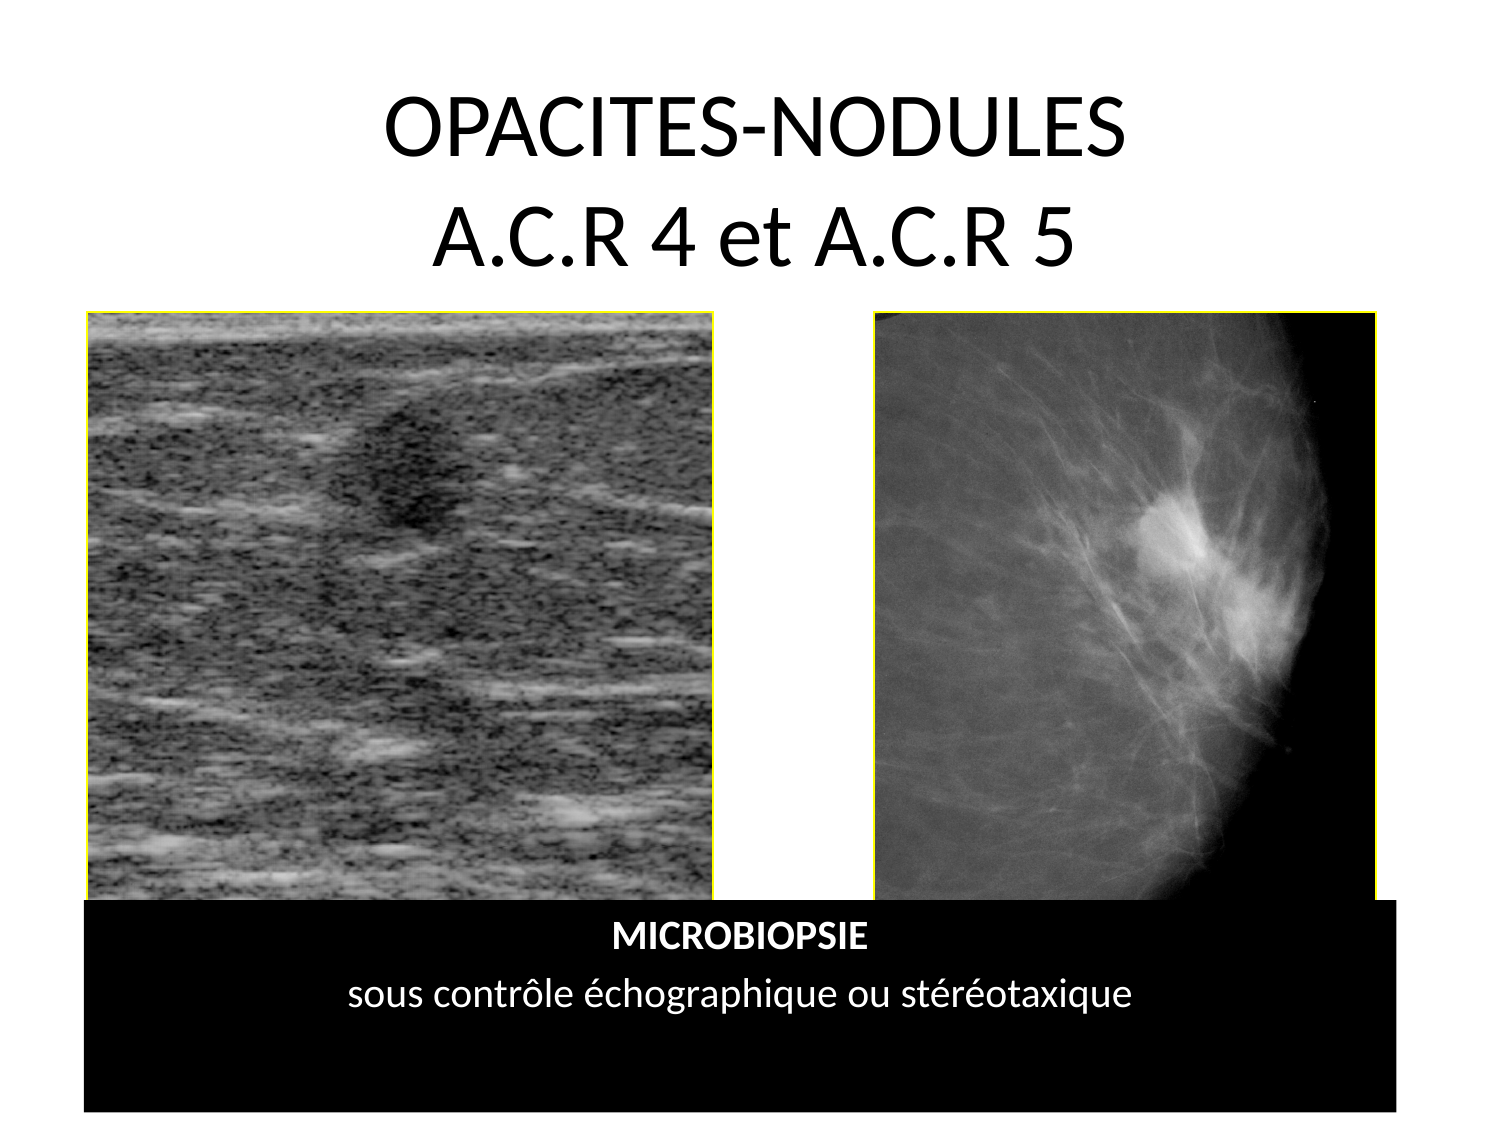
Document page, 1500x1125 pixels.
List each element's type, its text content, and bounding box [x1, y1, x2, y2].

picture [874, 312, 1376, 946]
picture [87, 312, 713, 953]
list MICROBIOPSIE sous contrôle échographique ou stéréotaxique [83, 900, 1397, 1113]
title OPACITES-NODULES A.C.R 4 et A.C.R 5 [99, 50, 1413, 300]
